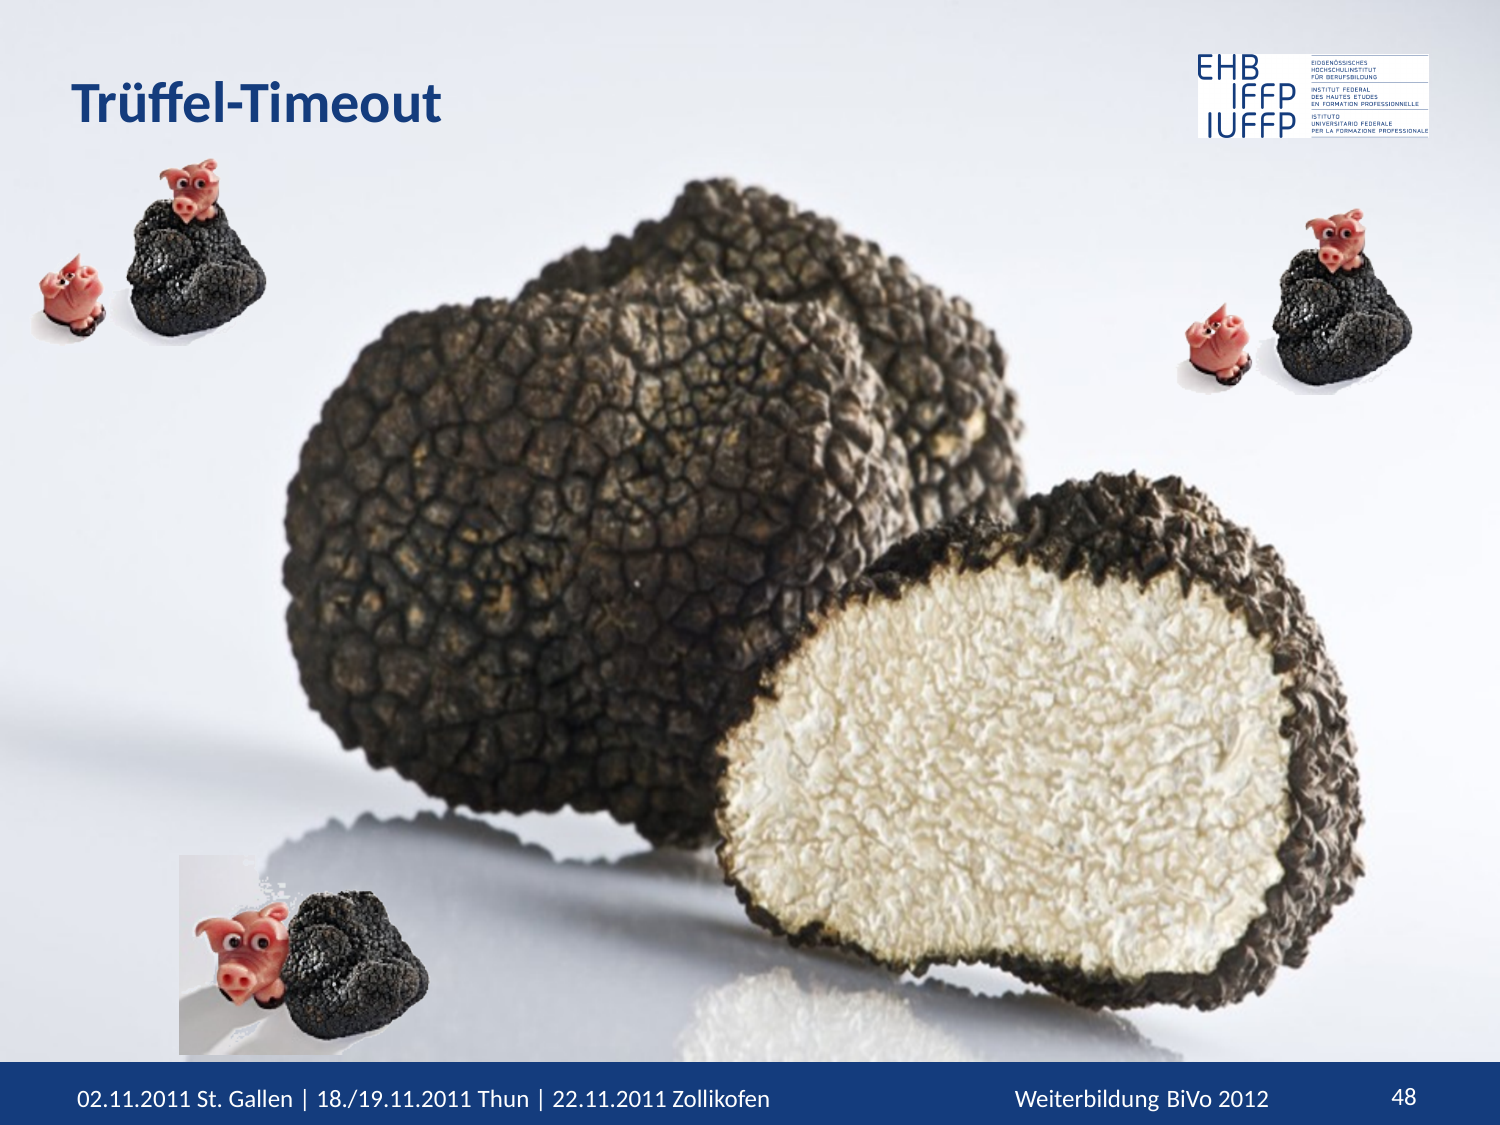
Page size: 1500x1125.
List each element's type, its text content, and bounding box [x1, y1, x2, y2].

title Trüffel-Timeout [56, 56, 1152, 197]
picture [0, 0, 1500, 1062]
